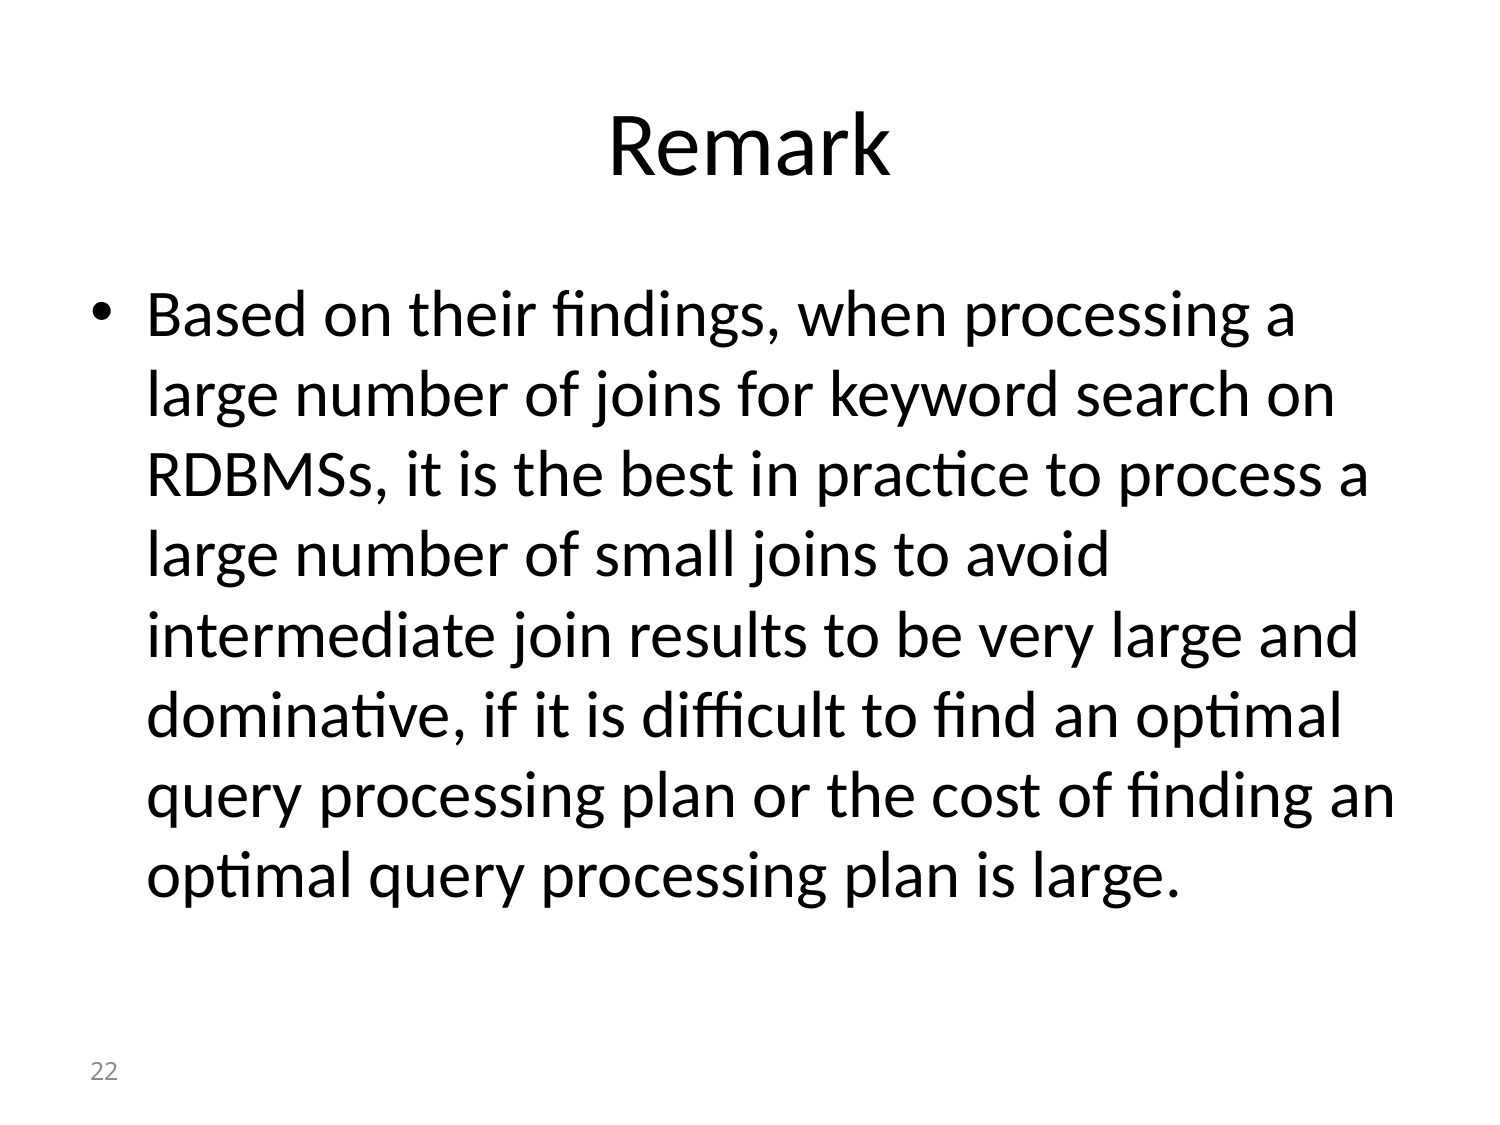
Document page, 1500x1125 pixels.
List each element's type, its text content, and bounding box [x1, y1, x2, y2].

title Remark [75, 45, 1425, 233]
slide_number 22 [75, 1042, 425, 1103]
list Based on their findings, when processing a large number of joins for keyword search on RDBMSs, it is the best in practice to process a large number of small joins to avoid intermediate join results to be very large and dominative, if it is difficult to find an optimal query processing plan or the cost of finding an optimal query processing plan is large. [75, 262, 1425, 1005]
